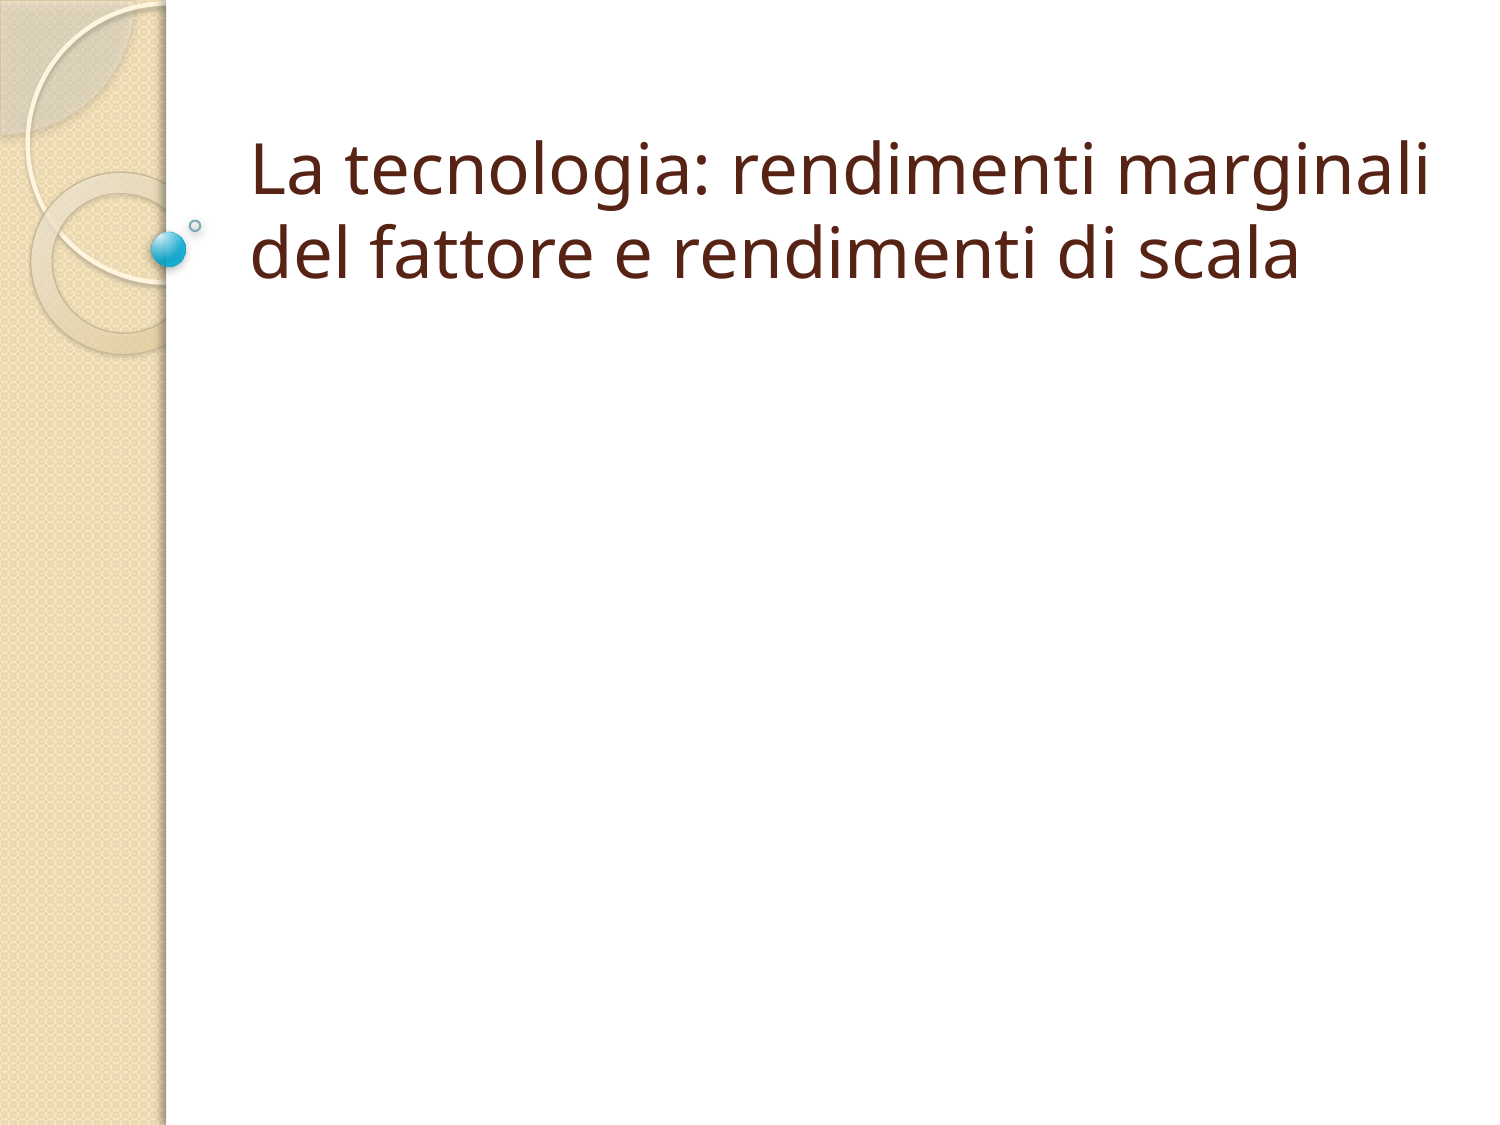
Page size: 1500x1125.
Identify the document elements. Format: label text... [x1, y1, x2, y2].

title La tecnologia: rendimenti marginali del fattore e rendimenti di scala [234, 59, 1450, 301]
